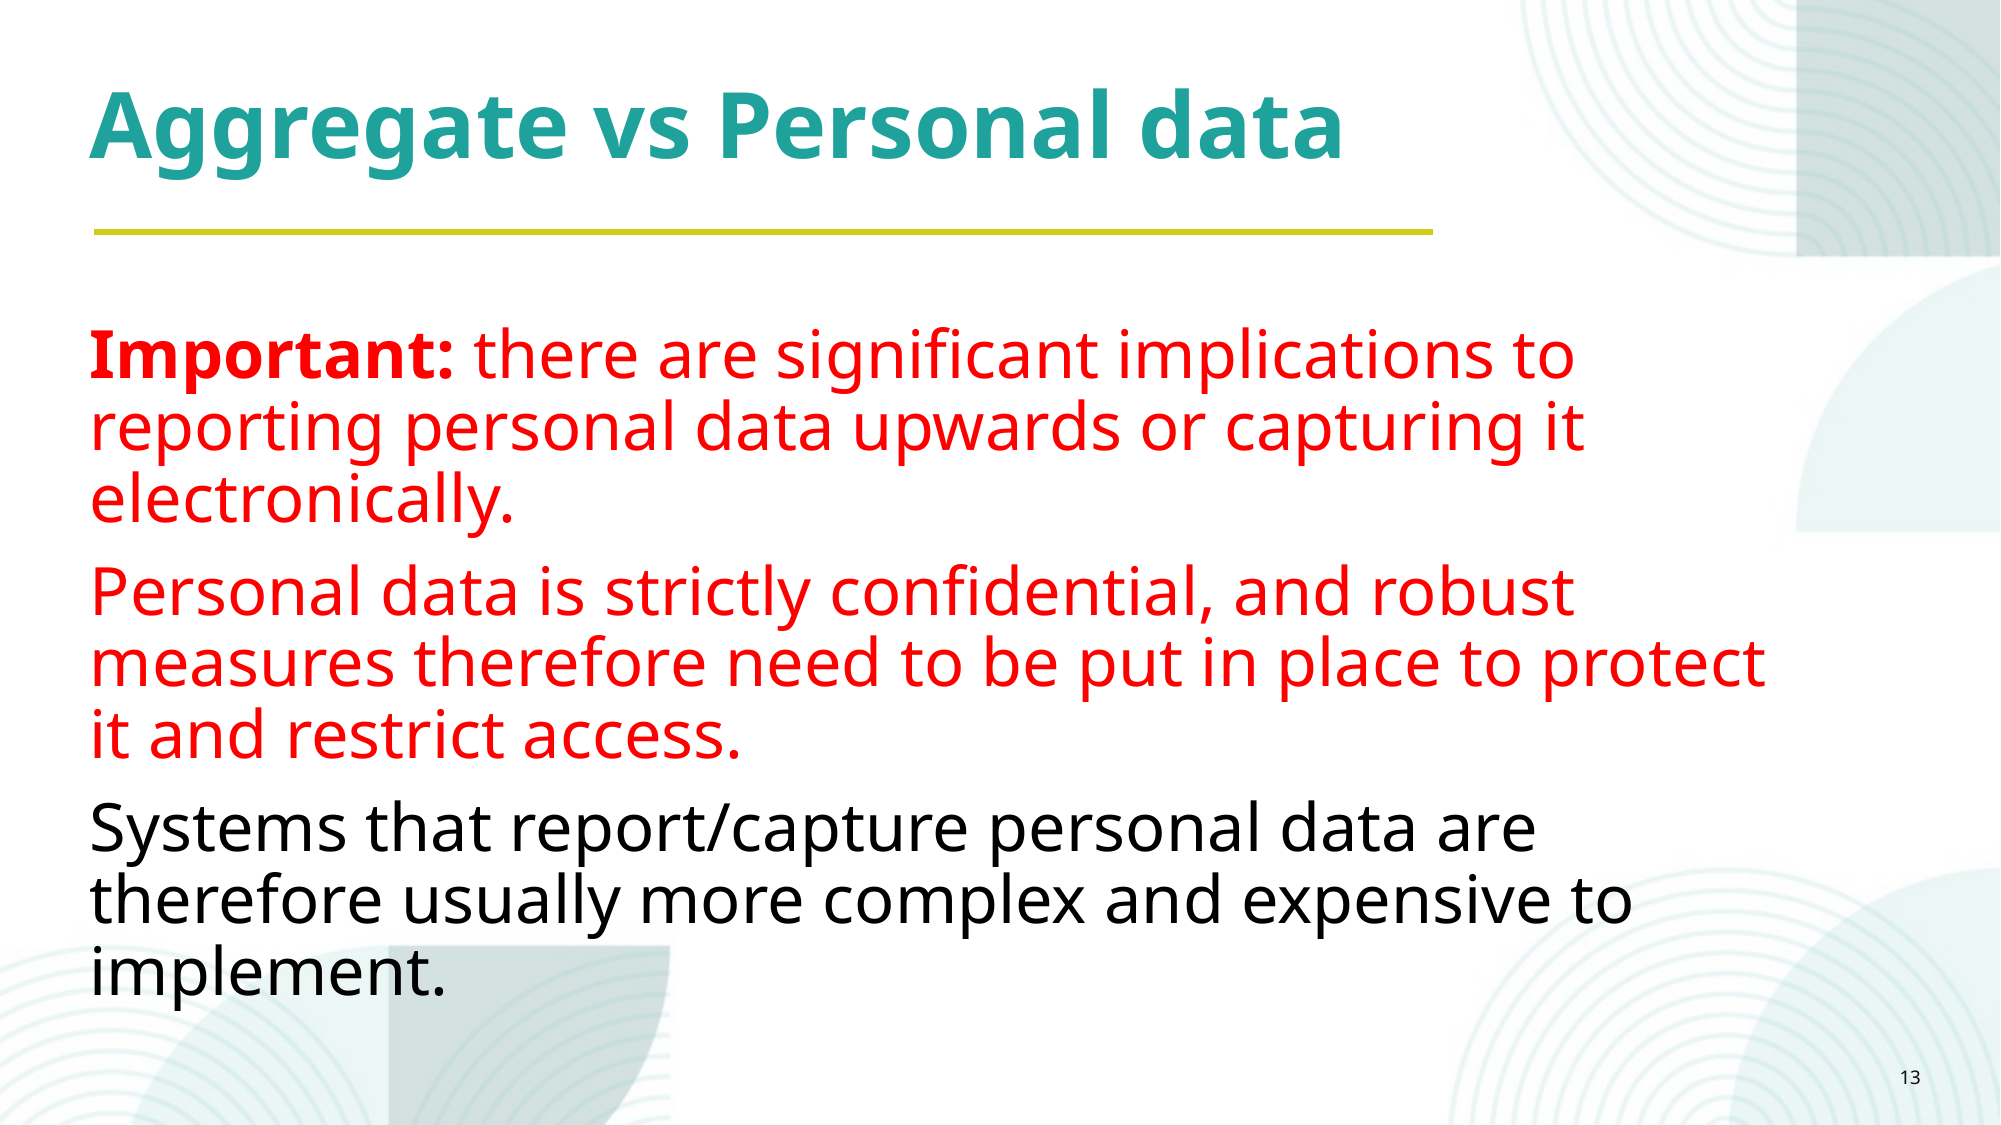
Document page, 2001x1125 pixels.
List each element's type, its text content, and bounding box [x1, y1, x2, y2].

list When is an EMR a good fit for my data use needs? In what situations do you think an EMR might not be suitable? [0, 0, 2000, 1125]
list Important: there are significant implications to reporting personal data upwards or capturing it electronically. Personal data is strictly confidential, and robust measures therefore need to be put in place to protect it and restrict access. Systems that report/capture personal data are therefore usually more complex and expensive to implement. [75, 313, 1796, 1034]
slide_number 13 [1485, 1058, 1936, 1098]
list Aggregate vs Personal data [75, 72, 1796, 241]
